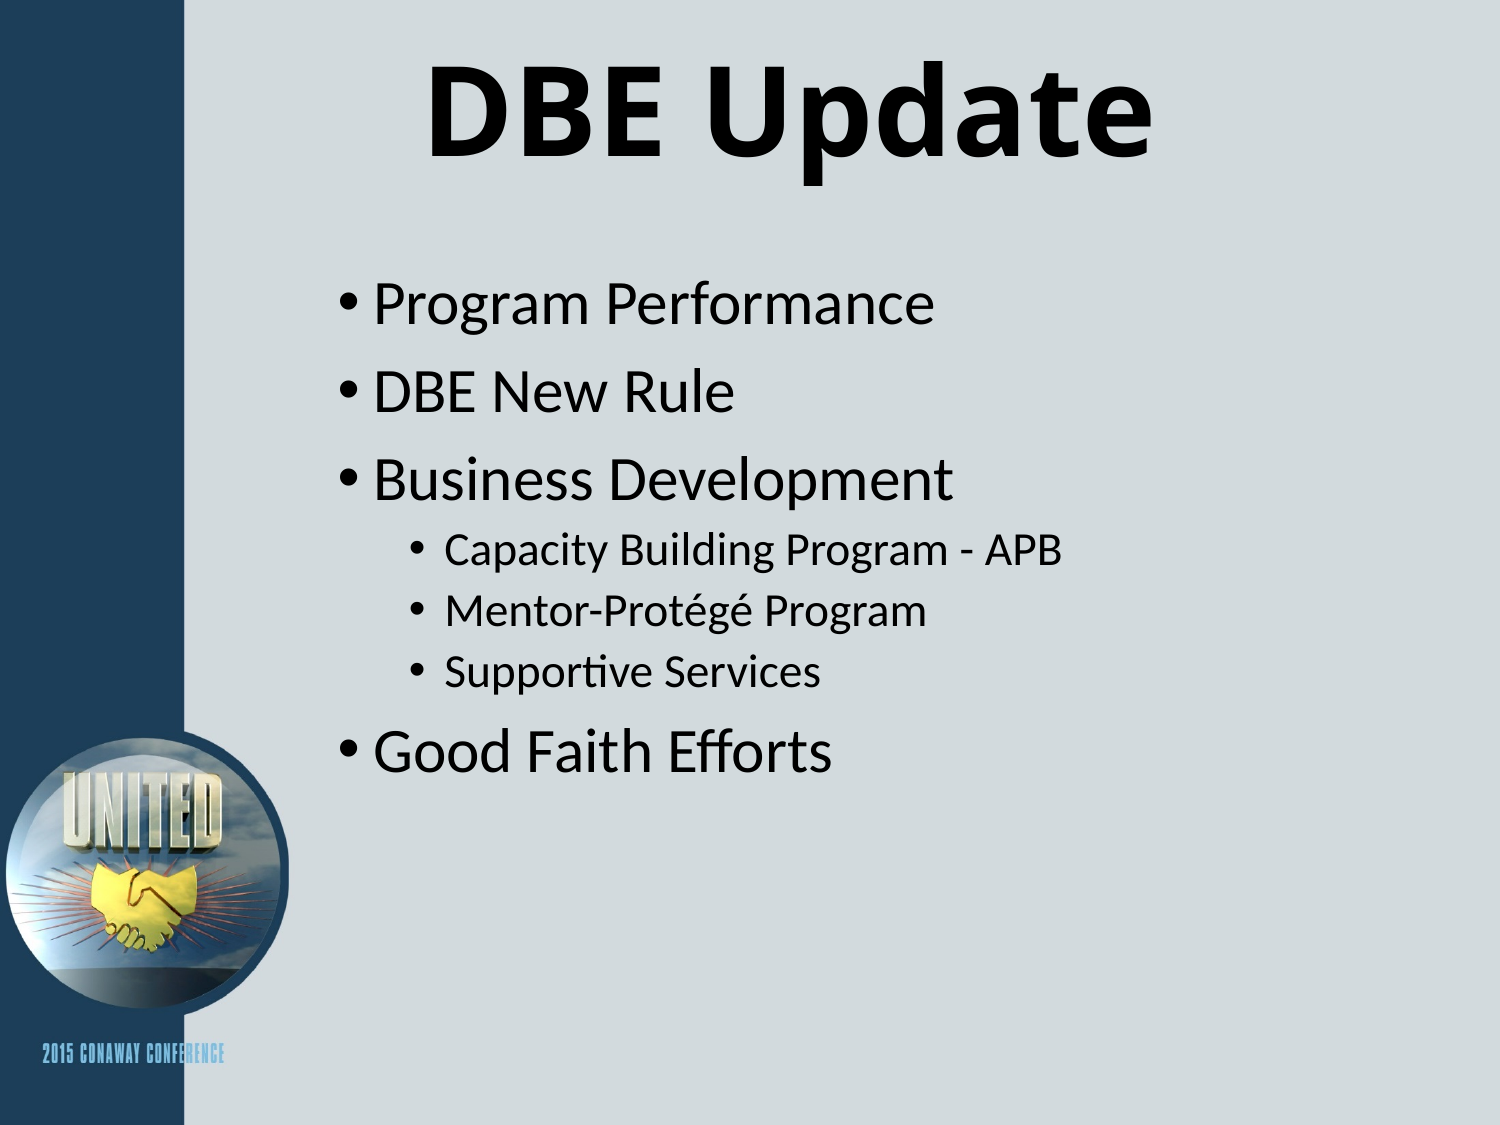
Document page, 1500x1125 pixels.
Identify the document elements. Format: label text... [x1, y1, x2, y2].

title DBE Update [363, 34, 1215, 198]
list Program Performance DBE New Rule Business Development Capacity Building Program - APB Mentor-Protégé Program Supportive Services Good Faith Efforts [322, 262, 1174, 798]
picture [0, 0, 1500, 1125]
